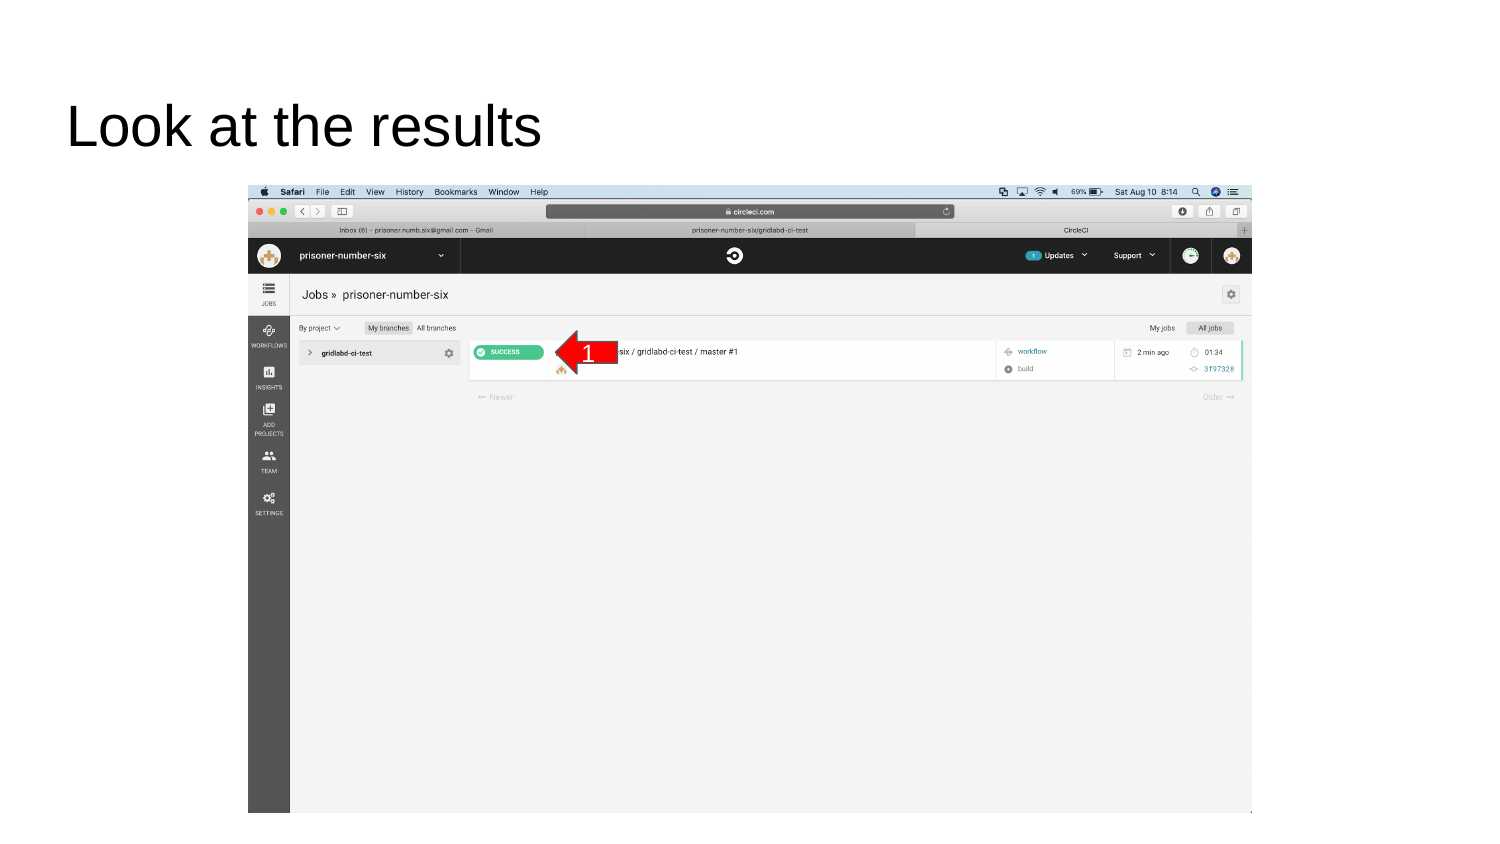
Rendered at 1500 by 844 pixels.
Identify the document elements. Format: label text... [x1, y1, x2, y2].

title Look at the results [51, 72, 1449, 167]
picture [248, 185, 1252, 813]
